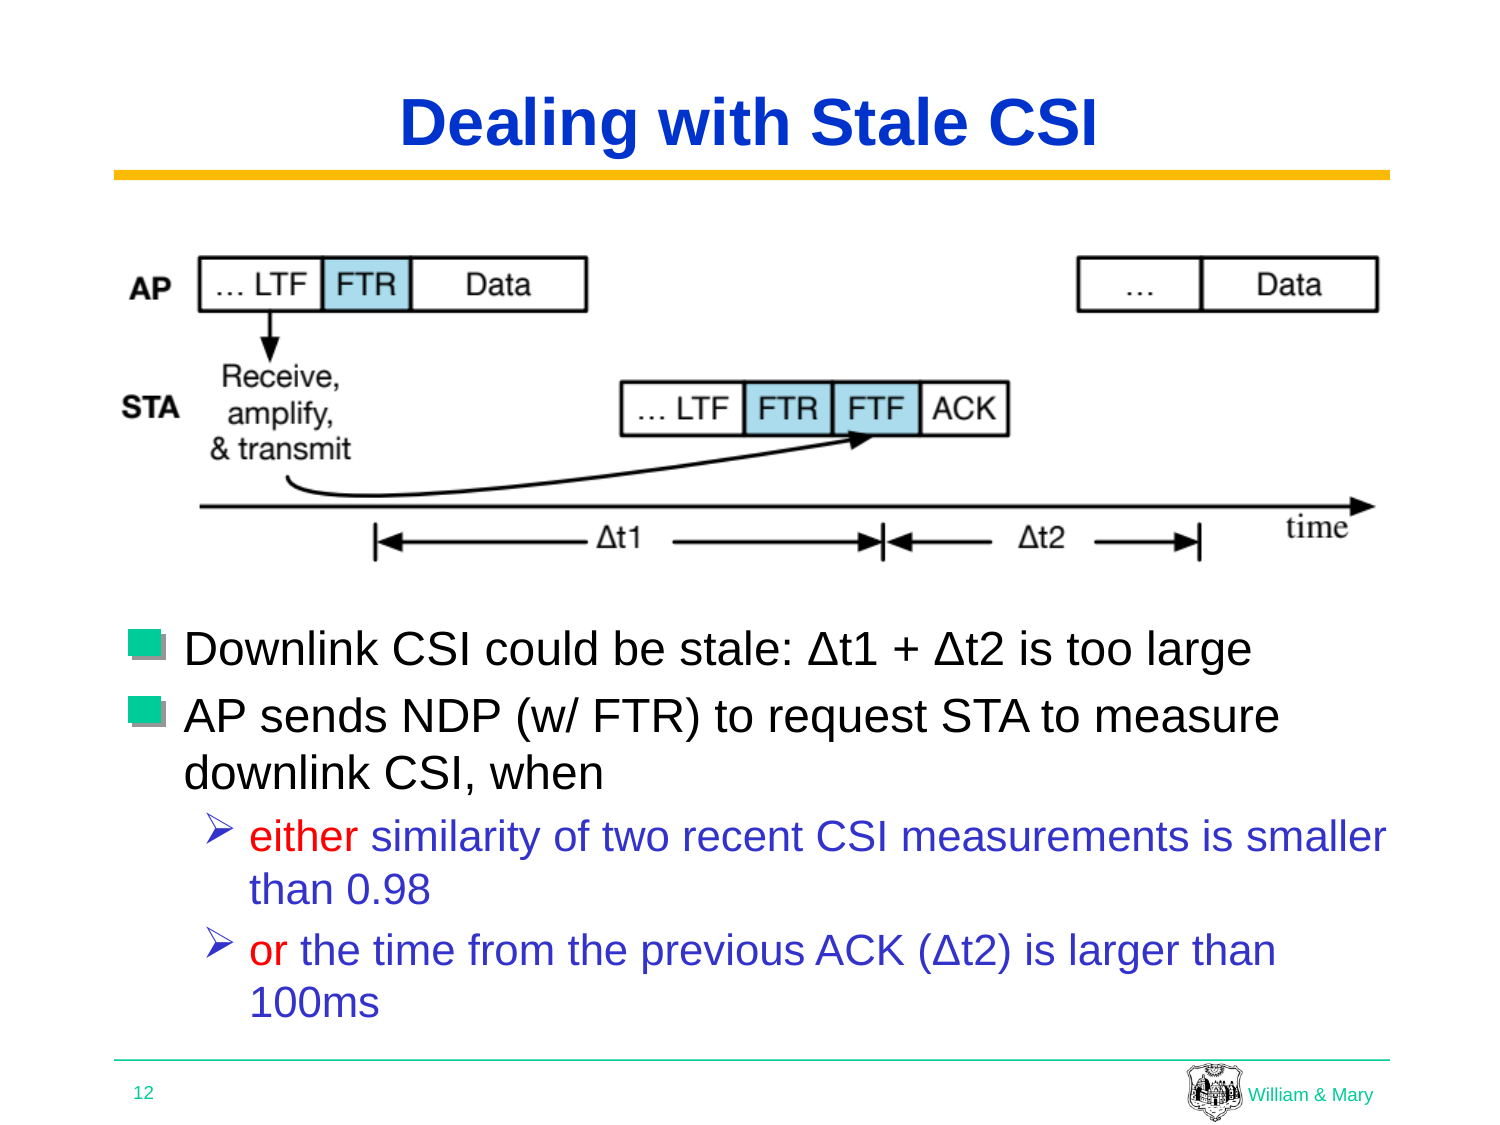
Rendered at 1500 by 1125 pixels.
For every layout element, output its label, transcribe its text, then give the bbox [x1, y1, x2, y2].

picture [1183, 1061, 1247, 1125]
title Dealing with Stale CSI [112, 62, 1388, 176]
list Downlink CSI could be stale: Δt1 + Δt2 is too large AP sends NDP (w/ FTR) to request STA to measure downlink CSI, when either similarity of two recent CSI measurements is smaller than 0.98 or the time from the previous ACK (Δt2) is larger than 100ms [112, 609, 1424, 1059]
picture [111, 254, 1392, 563]
slide_number 12 [112, 1074, 176, 1104]
